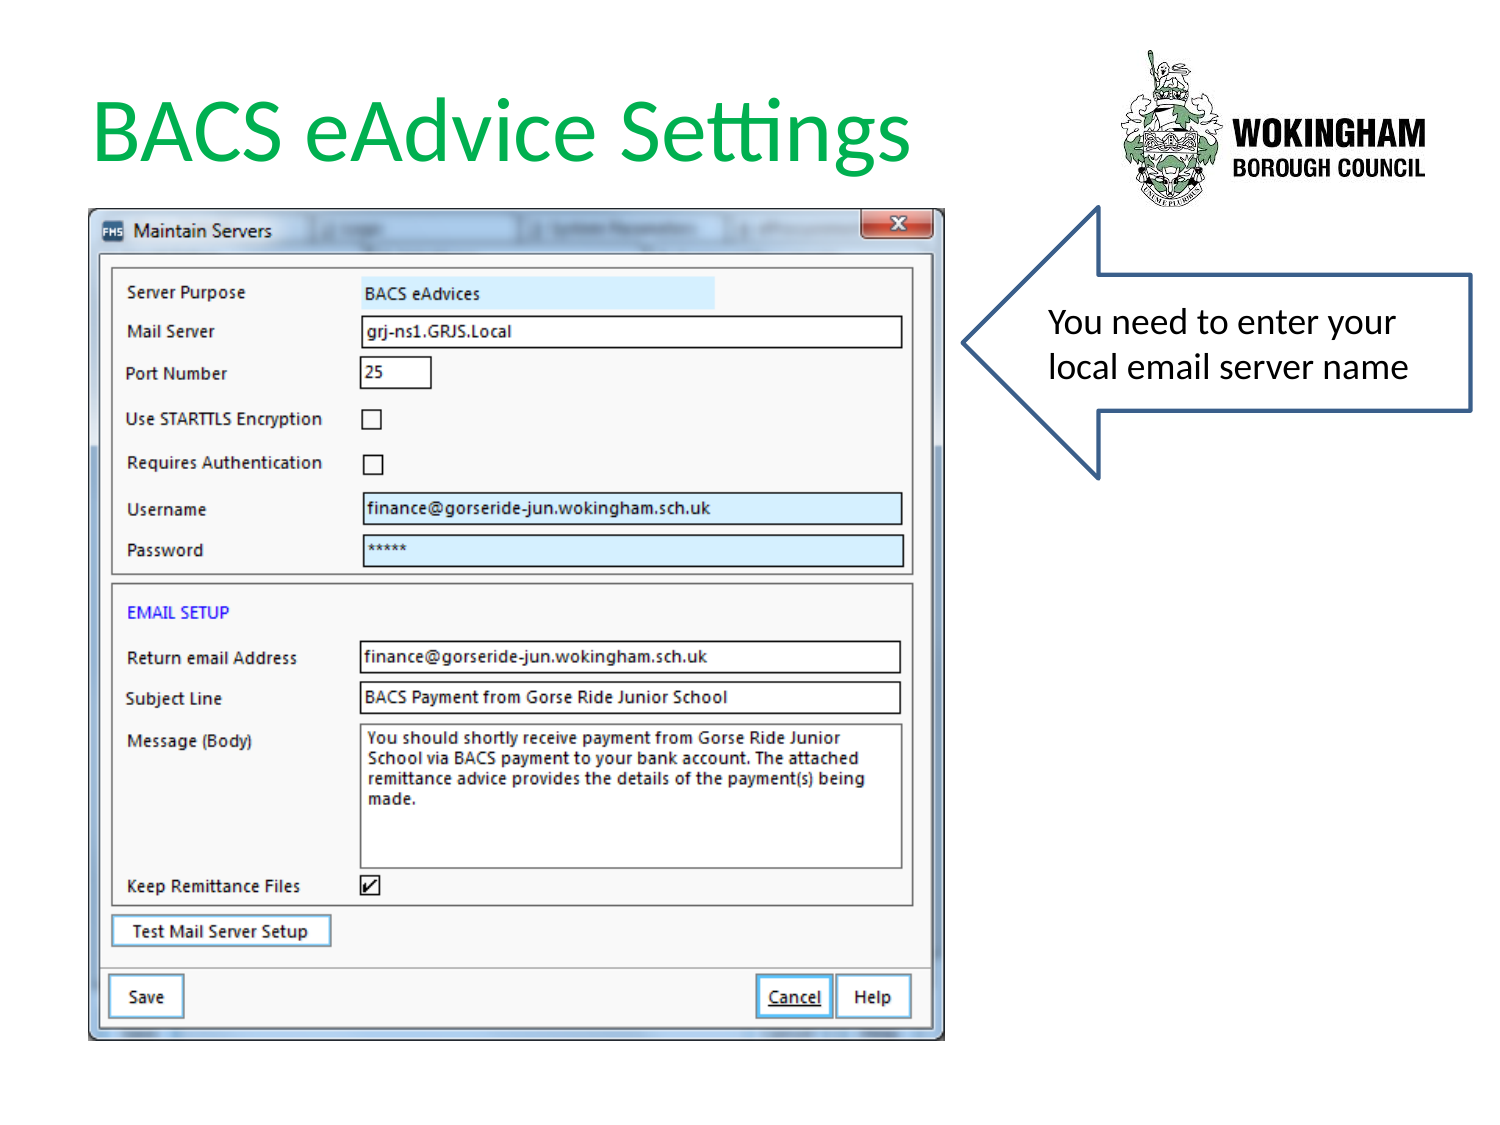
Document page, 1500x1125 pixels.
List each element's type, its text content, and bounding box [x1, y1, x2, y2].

title BACS eAdvice Settings [76, 6, 1105, 244]
text_box [960, 204, 1473, 481]
picture [1121, 50, 1425, 207]
picture [88, 207, 945, 1042]
